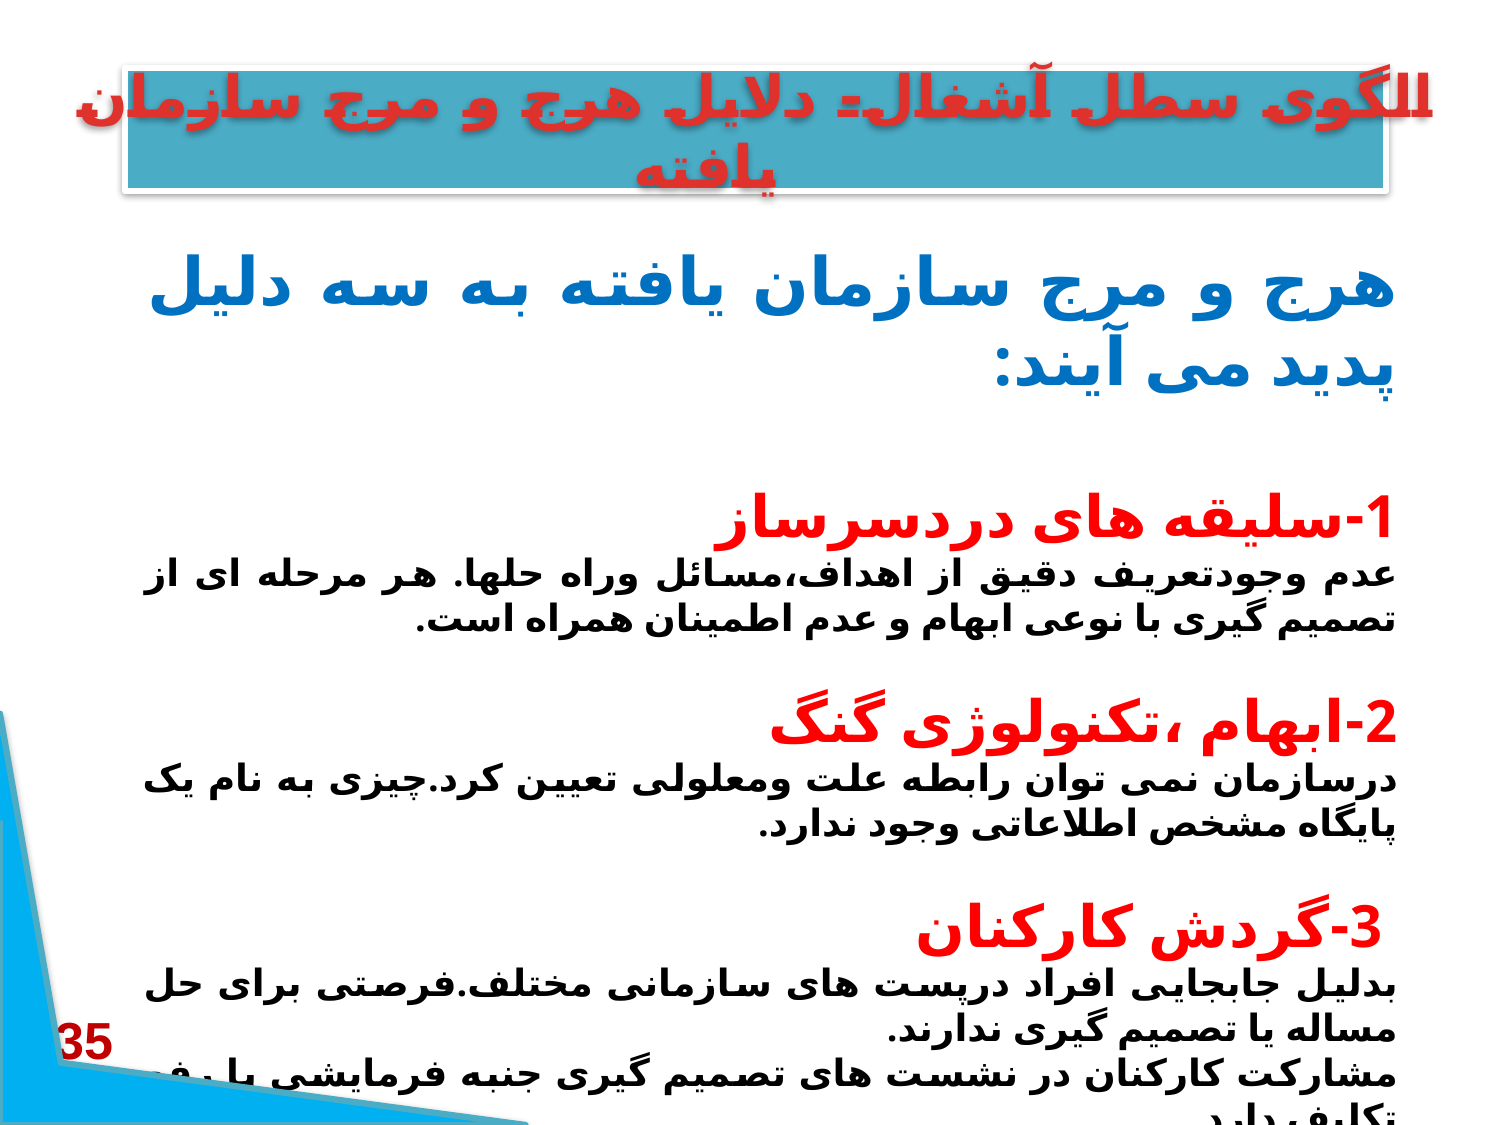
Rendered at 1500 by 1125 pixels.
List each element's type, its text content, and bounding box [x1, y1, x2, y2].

title الگوی سطل آشغال- دلایل هرج و مرج سازمان یافته [25, 46, 1486, 213]
text_box 35 [58, 1000, 129, 1066]
text_box هرج و مرج سازمان یافته به سه دلیل پدید می آیند: 1-سلیقه های دردسرساز عدم وجودتعریف دقیق از اهداف،مسائل وراه حلها. هر مرحله ای از تصمیم گیری با نوعی ابهام و عدم اطمینان همراه است. 2-ابهام ،تکنولوژی گنگ درسازمان نمی توان رابطه علت ومعلولی تعیین کرد.چیزی به نام یک پایگاه مشخص اطلاعاتی وجود ندارد. 3-گردش کارکنان بدلیل جابجایی افراد درپست های سازمانی مختلف.فرصتی برای حل مساله یا تصمیم گیری ندارند. مشارکت کارکنان در نشست های تصمیم گیری جنبه فرمایشی یا رفع تکلیف دارد. [125, 231, 1413, 1125]
text_box [0, 710, 529, 1125]
